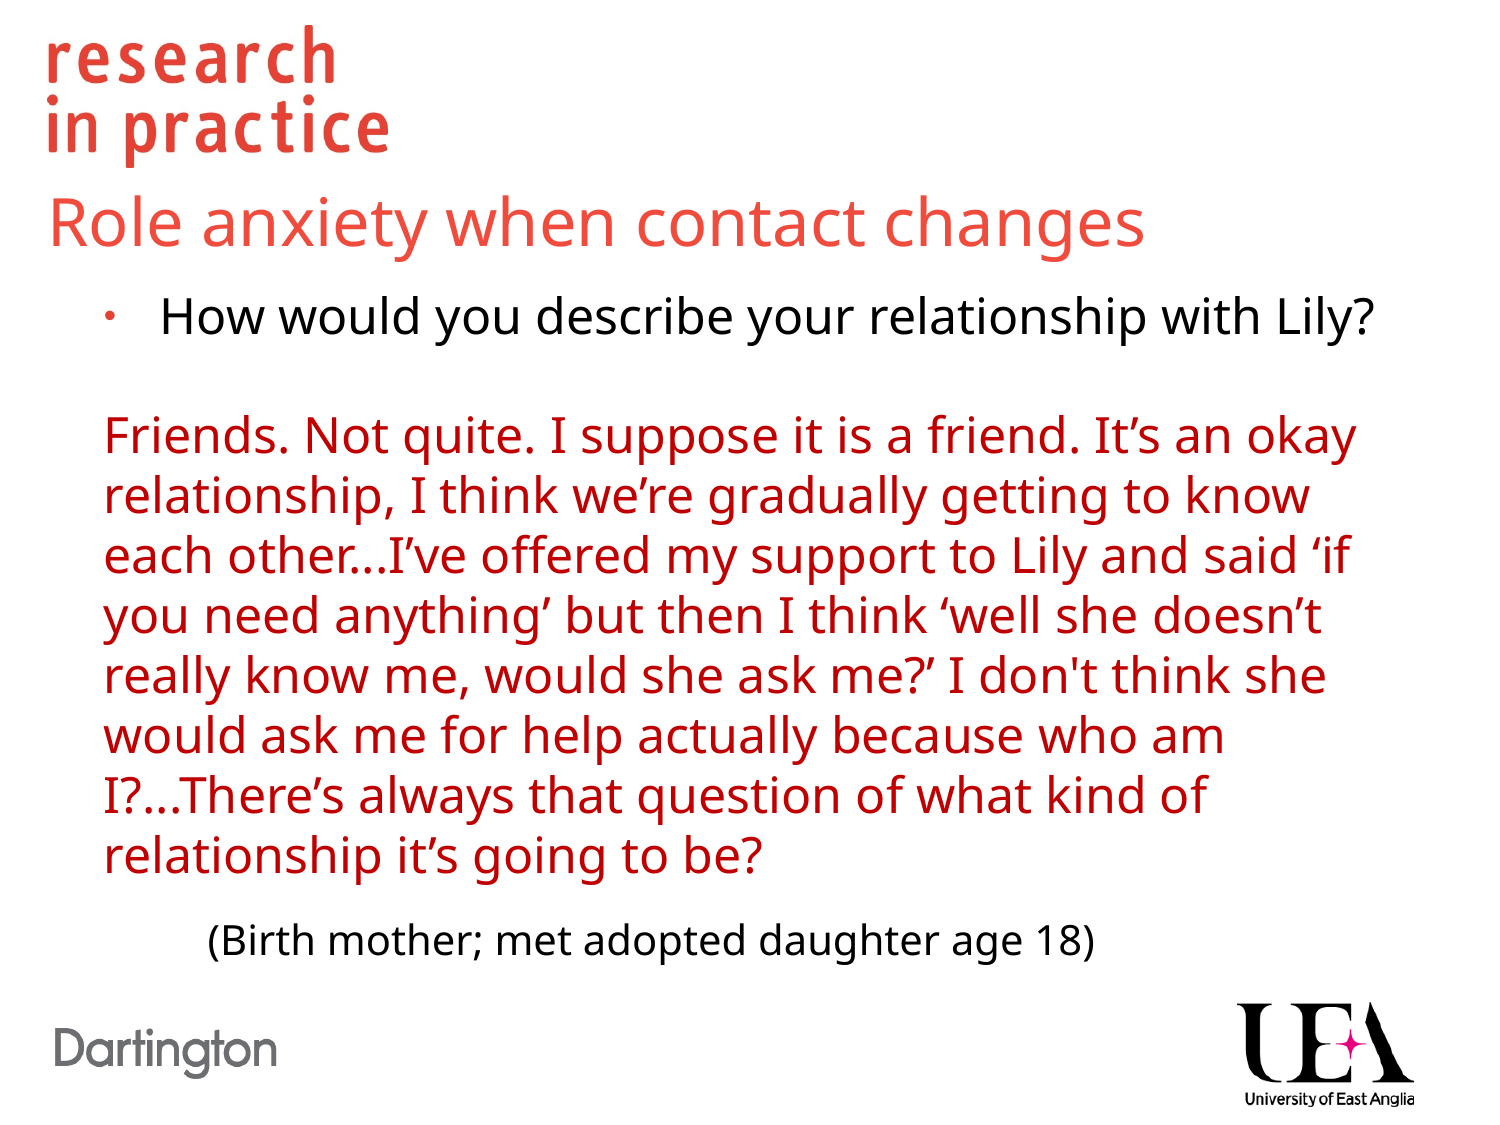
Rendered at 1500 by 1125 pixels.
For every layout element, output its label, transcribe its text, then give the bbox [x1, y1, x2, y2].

picture [1237, 1001, 1414, 1108]
title Role anxiety when contact changes [32, 180, 1453, 323]
list How would you describe your relationship with Lily? Friends. Not quite. I suppose it is a friend. It’s an okay relationship, I think we’re gradually getting to know each other...I’ve offered my support to Lily and said ‘if you need anything’ but then I think ‘well she doesn’t really know me, would she ask me?’ I don't think she would ask me for help actually because who am I?...There’s always that question of what kind of relationship it’s going to be? (Birth mother; met adopted daughter age 18) [88, 277, 1439, 1020]
picture [47, 25, 388, 168]
picture [47, 1020, 285, 1084]
